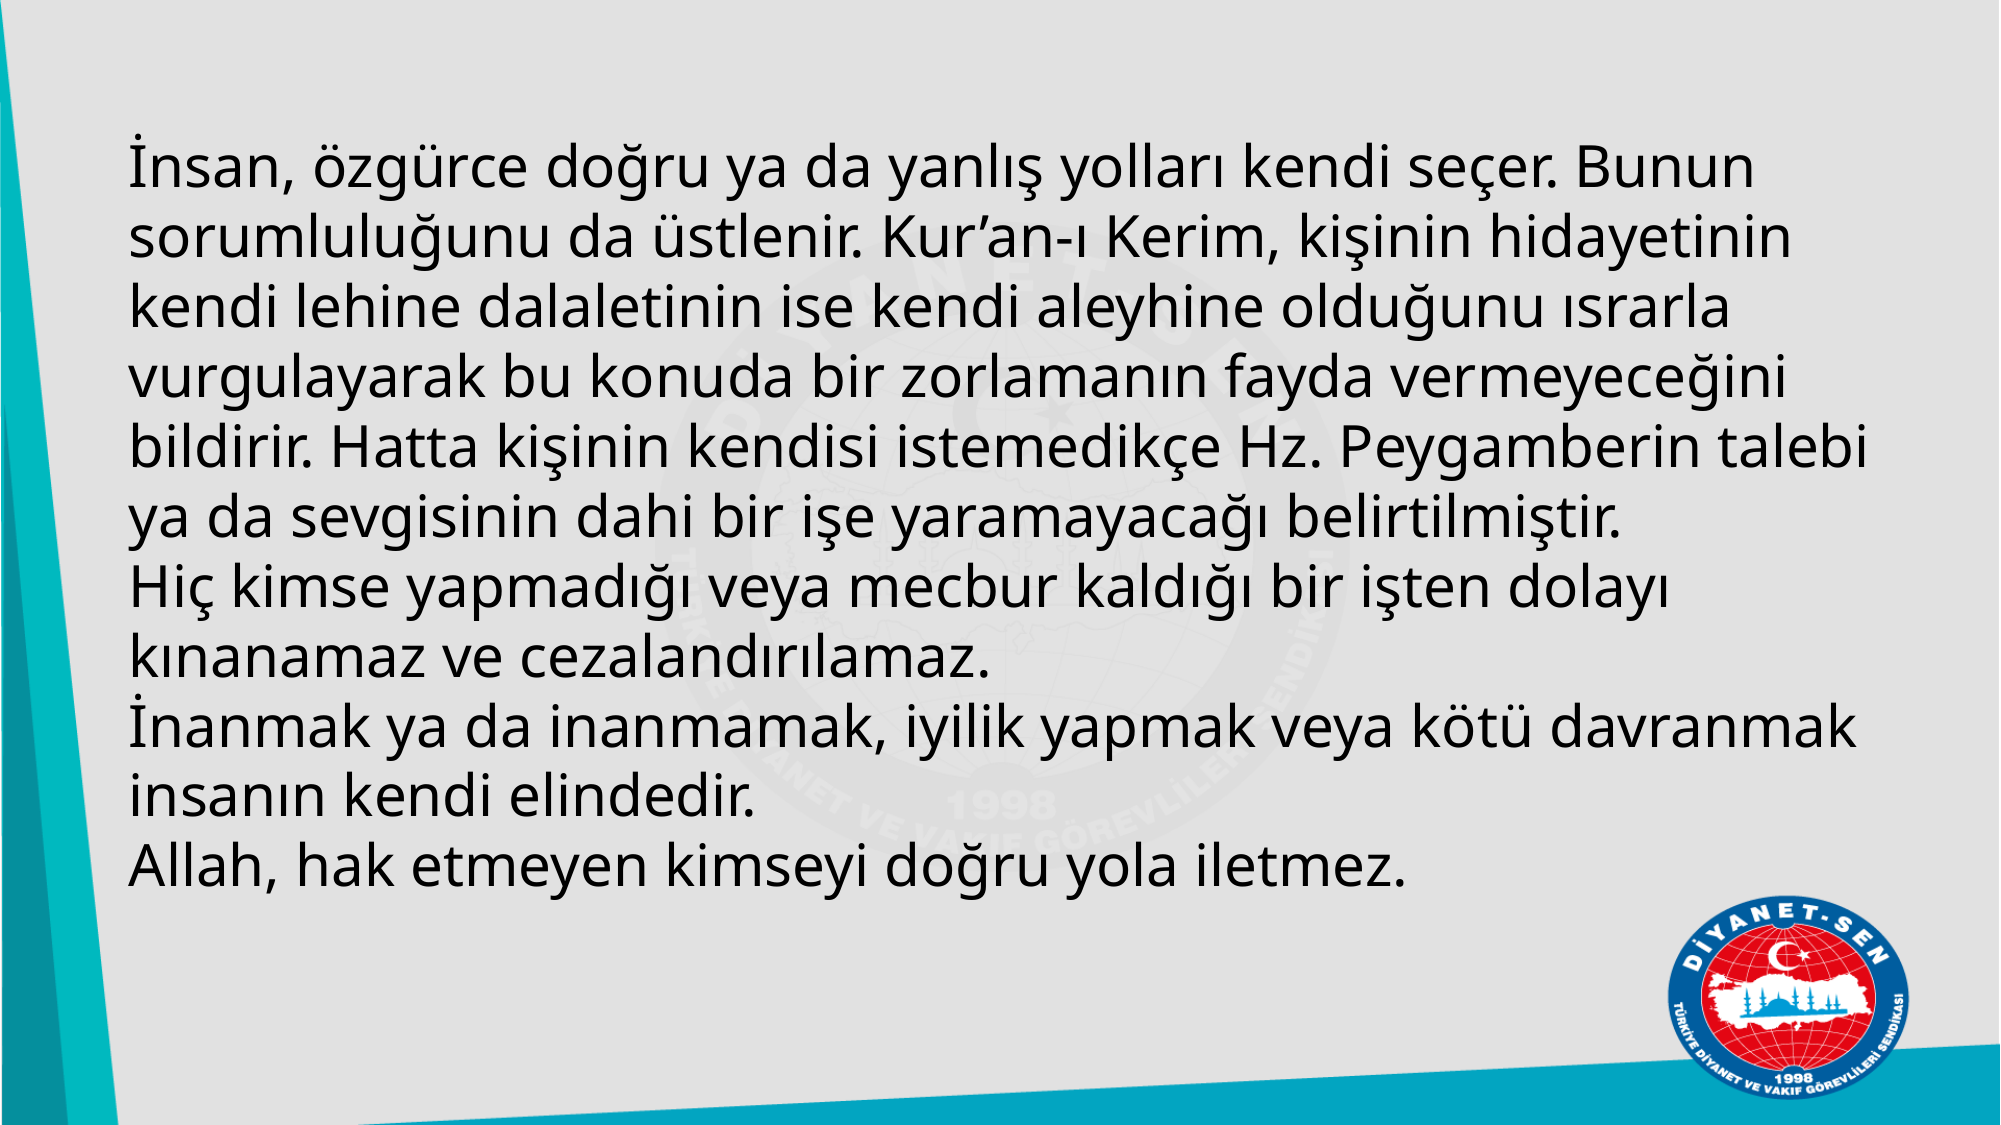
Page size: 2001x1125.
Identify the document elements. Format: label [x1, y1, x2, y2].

list [0, 0, 2000, 1125]
